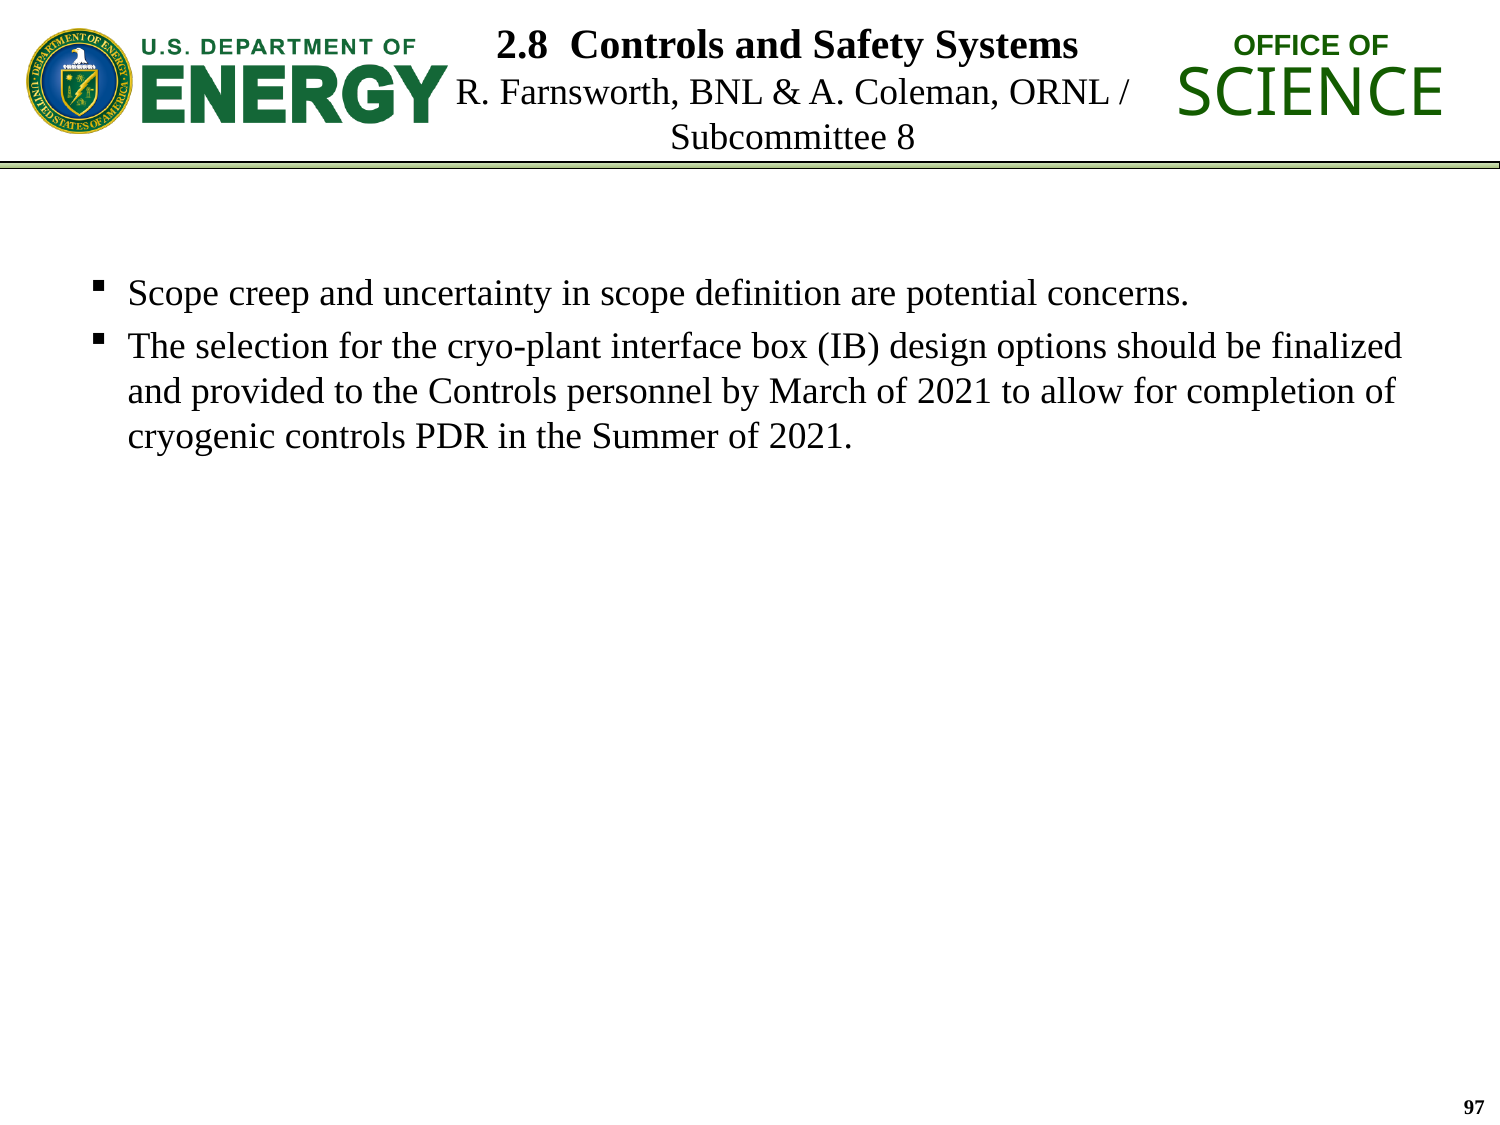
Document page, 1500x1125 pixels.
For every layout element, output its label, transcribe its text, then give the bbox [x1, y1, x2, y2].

list Scope creep and uncertainty in scope definition are potential concerns. The selection for the cryo-plant interface box (IB) design options should be finalized and provided to the Controls personnel by March of 2021 to allow for completion of cryogenic controls PDR in the Summer of 2021. [74, 208, 1426, 1062]
title 2.8 Controls and Safety Systems R. Farnsworth, BNL & A. Coleman, ORNL / Subcommittee 8 [414, 18, 1172, 156]
slide_number 97 [1437, 1085, 1500, 1125]
picture [26, 28, 414, 134]
